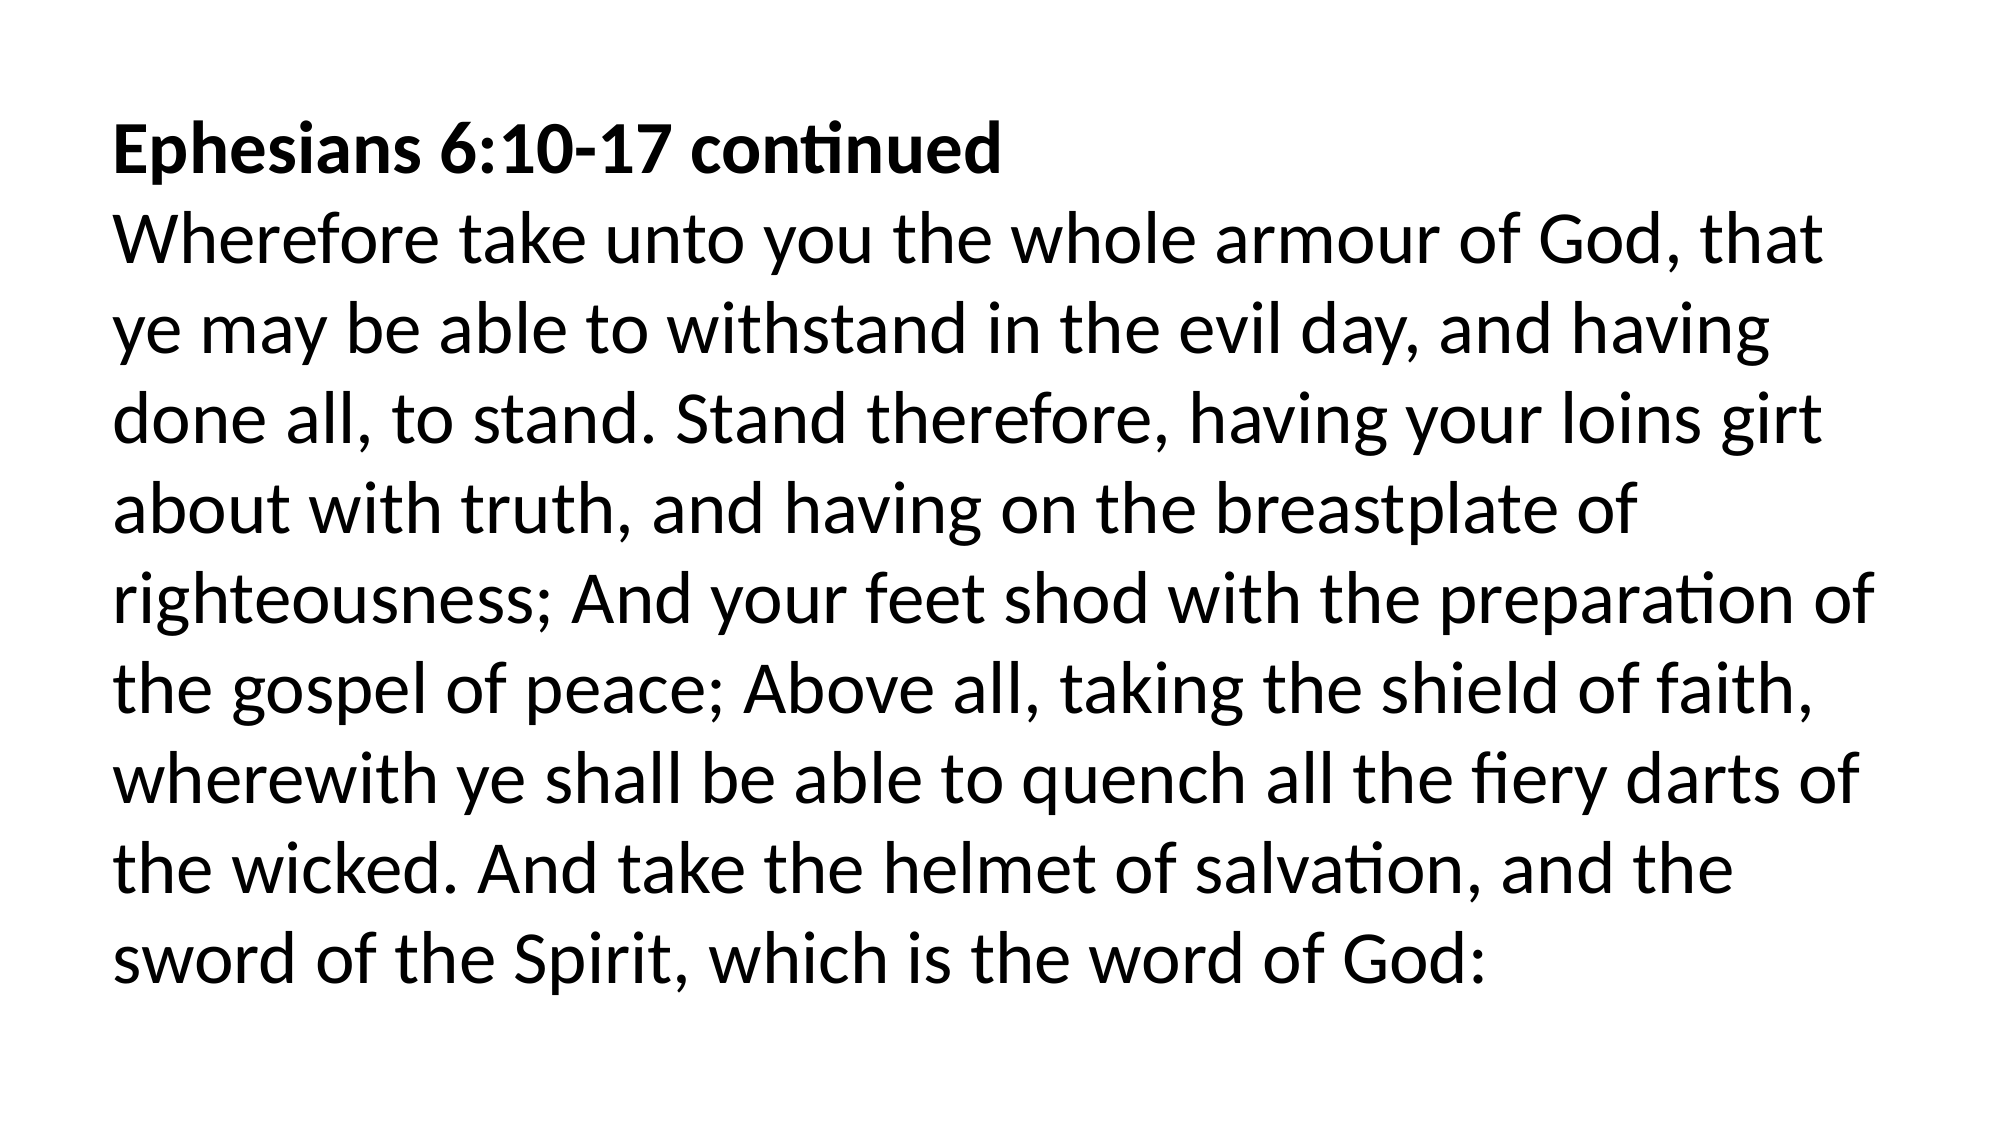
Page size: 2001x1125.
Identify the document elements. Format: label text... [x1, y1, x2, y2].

text_box Ephesians 6:10-17 continued Wherefore take unto you the whole armour of God, that ye may be able to withstand in the evil day, and having done all, to stand. Stand therefore, having your loins girt about with truth, and having on the breastplate of righteousness; And your feet shod with the preparation of the gospel of peace; Above all, taking the shield of faith, wherewith ye shall be able to quench all the fiery darts of the wicked. And take the helmet of salvation, and the sword of the Spirit, which is the word of God: [97, 91, 1903, 1006]
